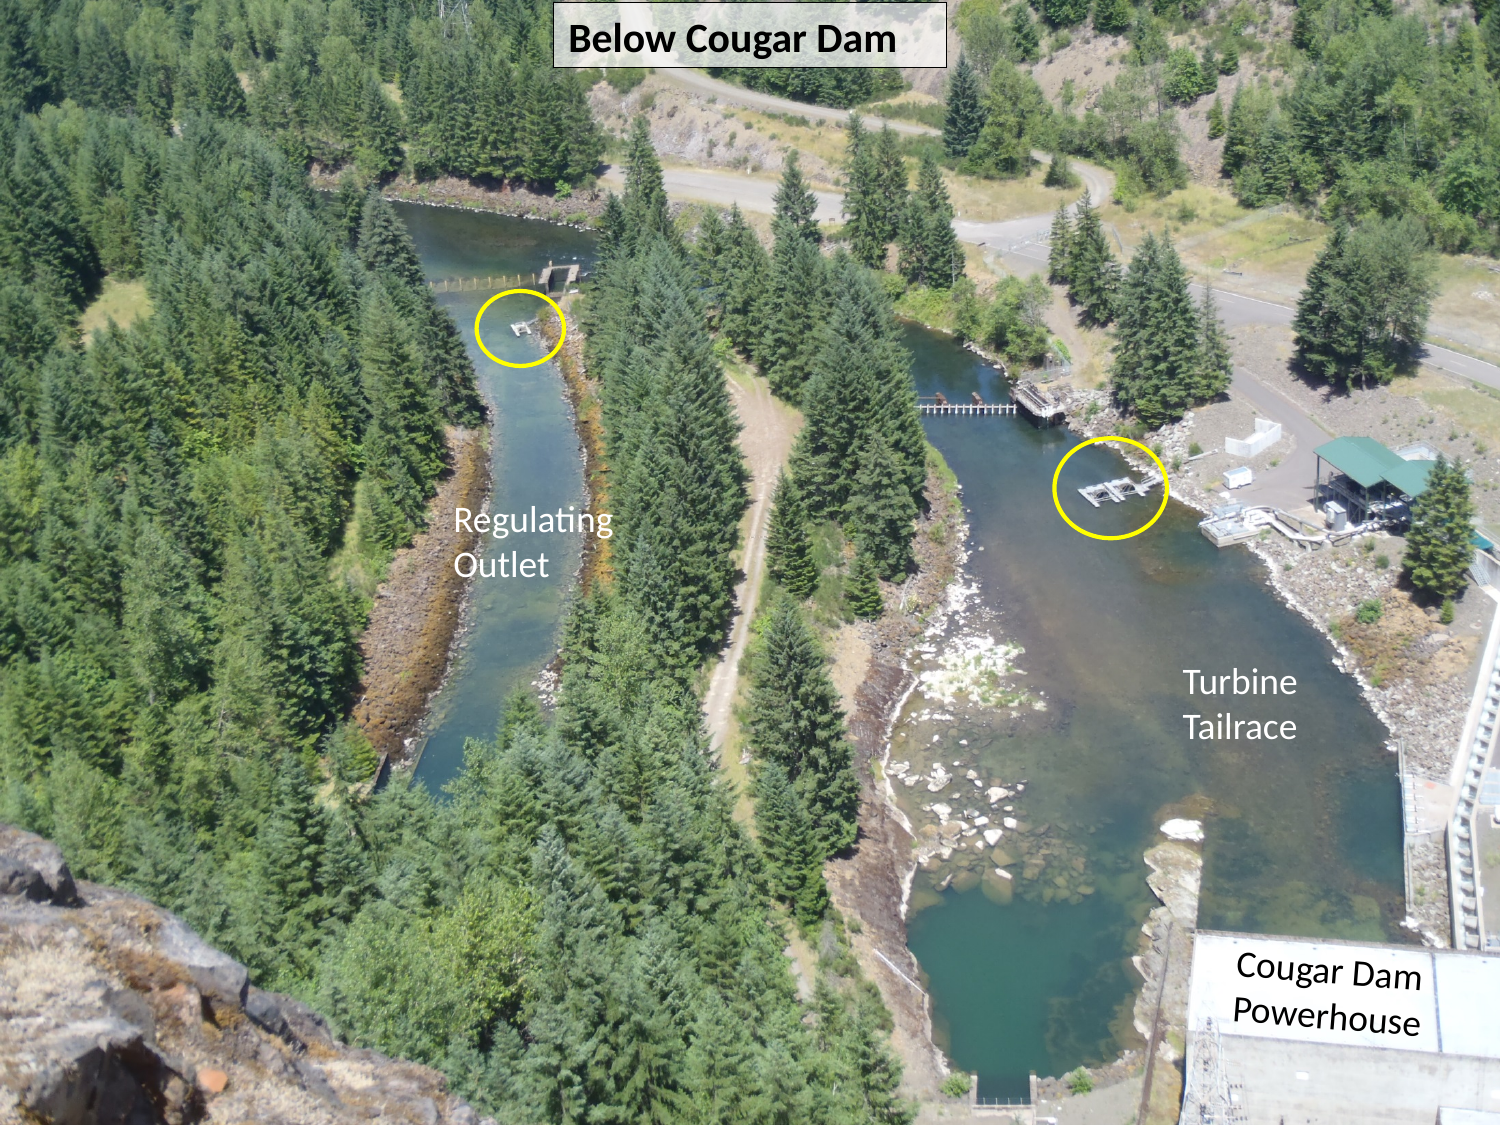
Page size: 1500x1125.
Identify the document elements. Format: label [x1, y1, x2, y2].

picture [0, 0, 1500, 1125]
text_box [476, 290, 1168, 539]
